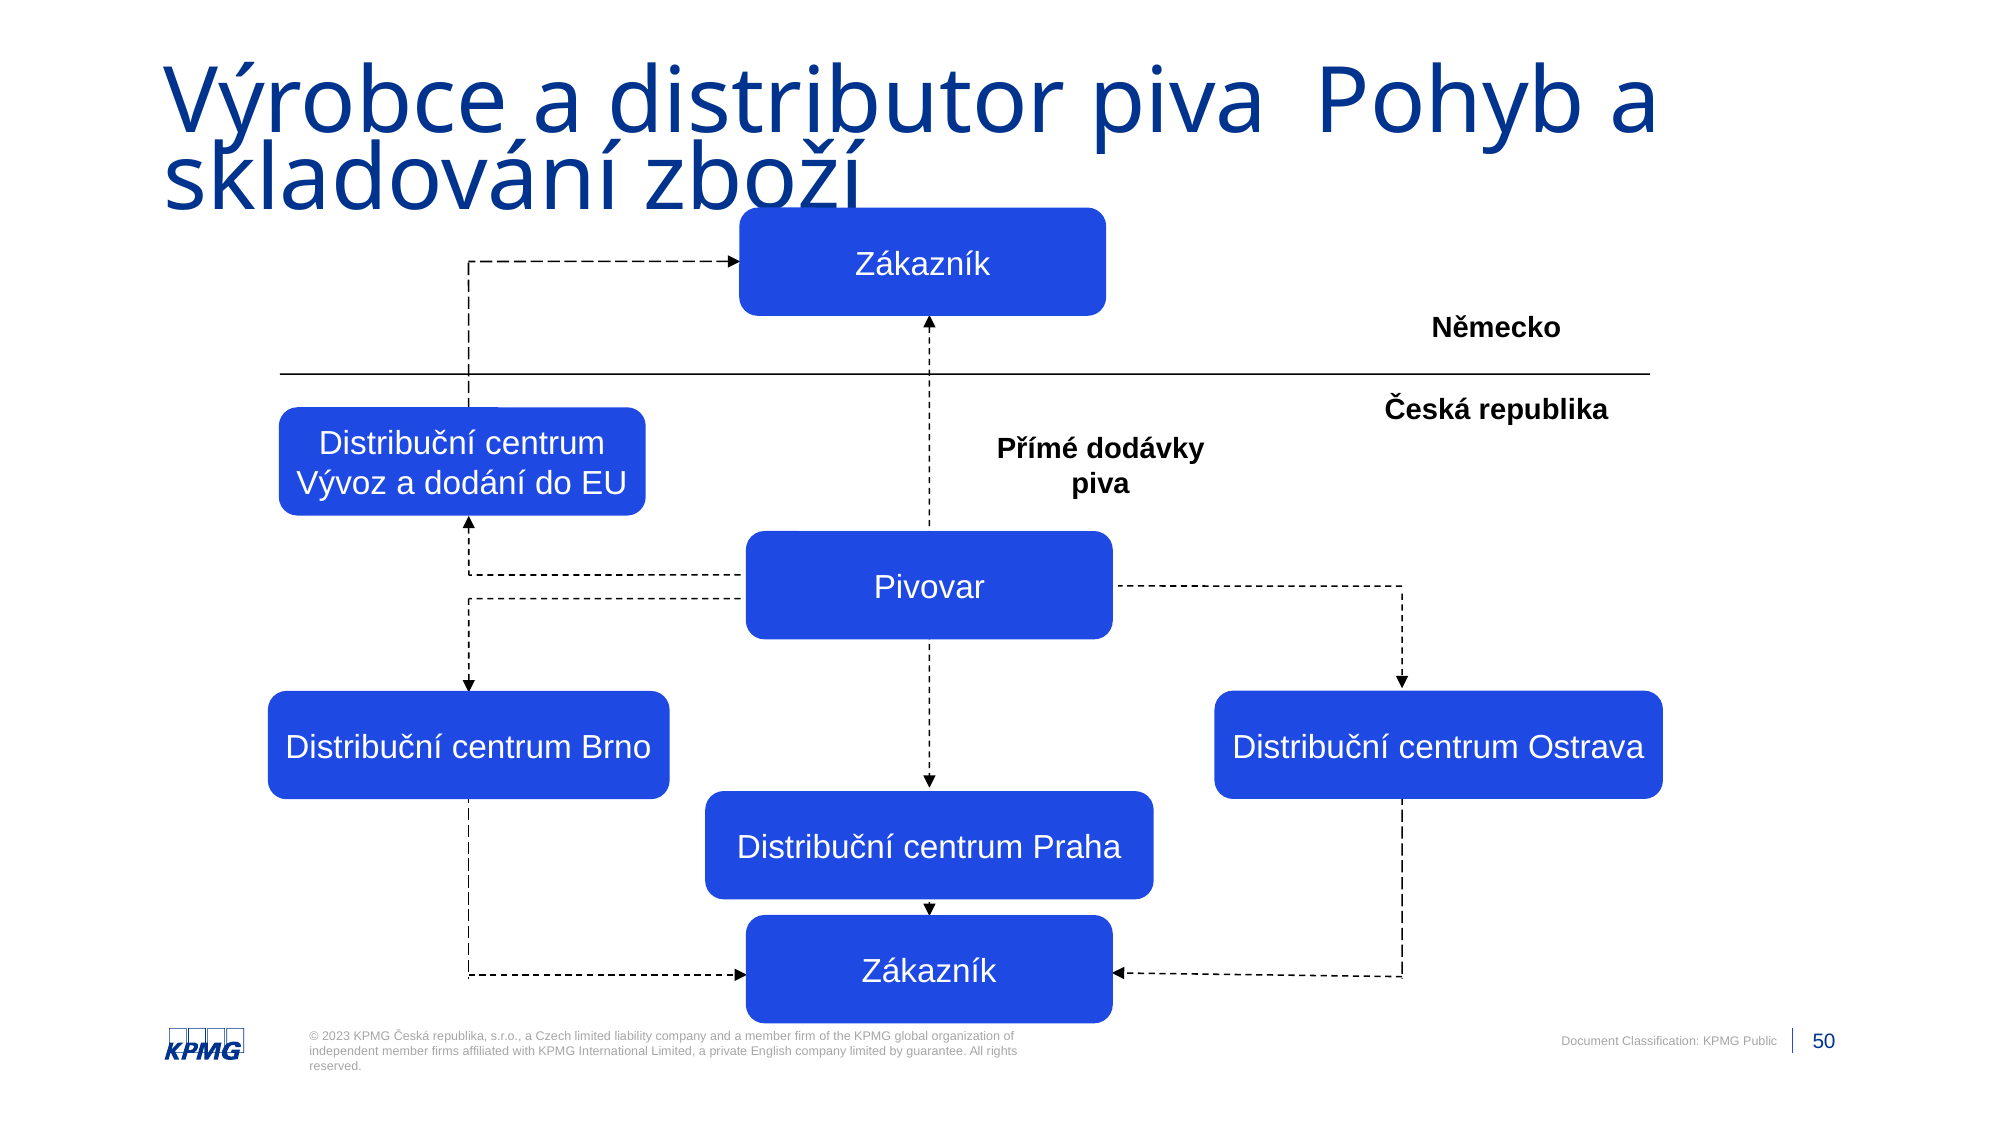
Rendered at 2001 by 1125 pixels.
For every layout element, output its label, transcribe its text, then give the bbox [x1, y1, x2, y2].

text_box [1113, 966, 1125, 980]
text_box Přímé dodávky piva [953, 421, 1249, 507]
text_box Distribuční centrum Vývoz a dodání do EU [278, 407, 646, 516]
text_box [923, 902, 936, 915]
title Výrobce a distributor piva Pohyb a skladování zboží [163, 70, 1838, 159]
text_box Pivovar [745, 530, 1113, 640]
text_box Zákazník [739, 207, 1107, 316]
text_box Distribuční centrum Brno [267, 690, 670, 800]
text_box Německo [1331, 300, 1662, 351]
text_box [923, 775, 936, 788]
text_box [716, 255, 739, 268]
text_box [1395, 671, 1409, 689]
text_box Česká republika [1331, 383, 1662, 433]
text_box [462, 516, 475, 534]
text_box [462, 676, 475, 690]
text_box Zákazník [745, 914, 1113, 1024]
text_box Distribuční centrum Ostrava [1214, 690, 1663, 799]
text_box Distribuční centrum Praha [705, 791, 1154, 900]
text_box [734, 968, 745, 981]
text_box [923, 316, 936, 333]
